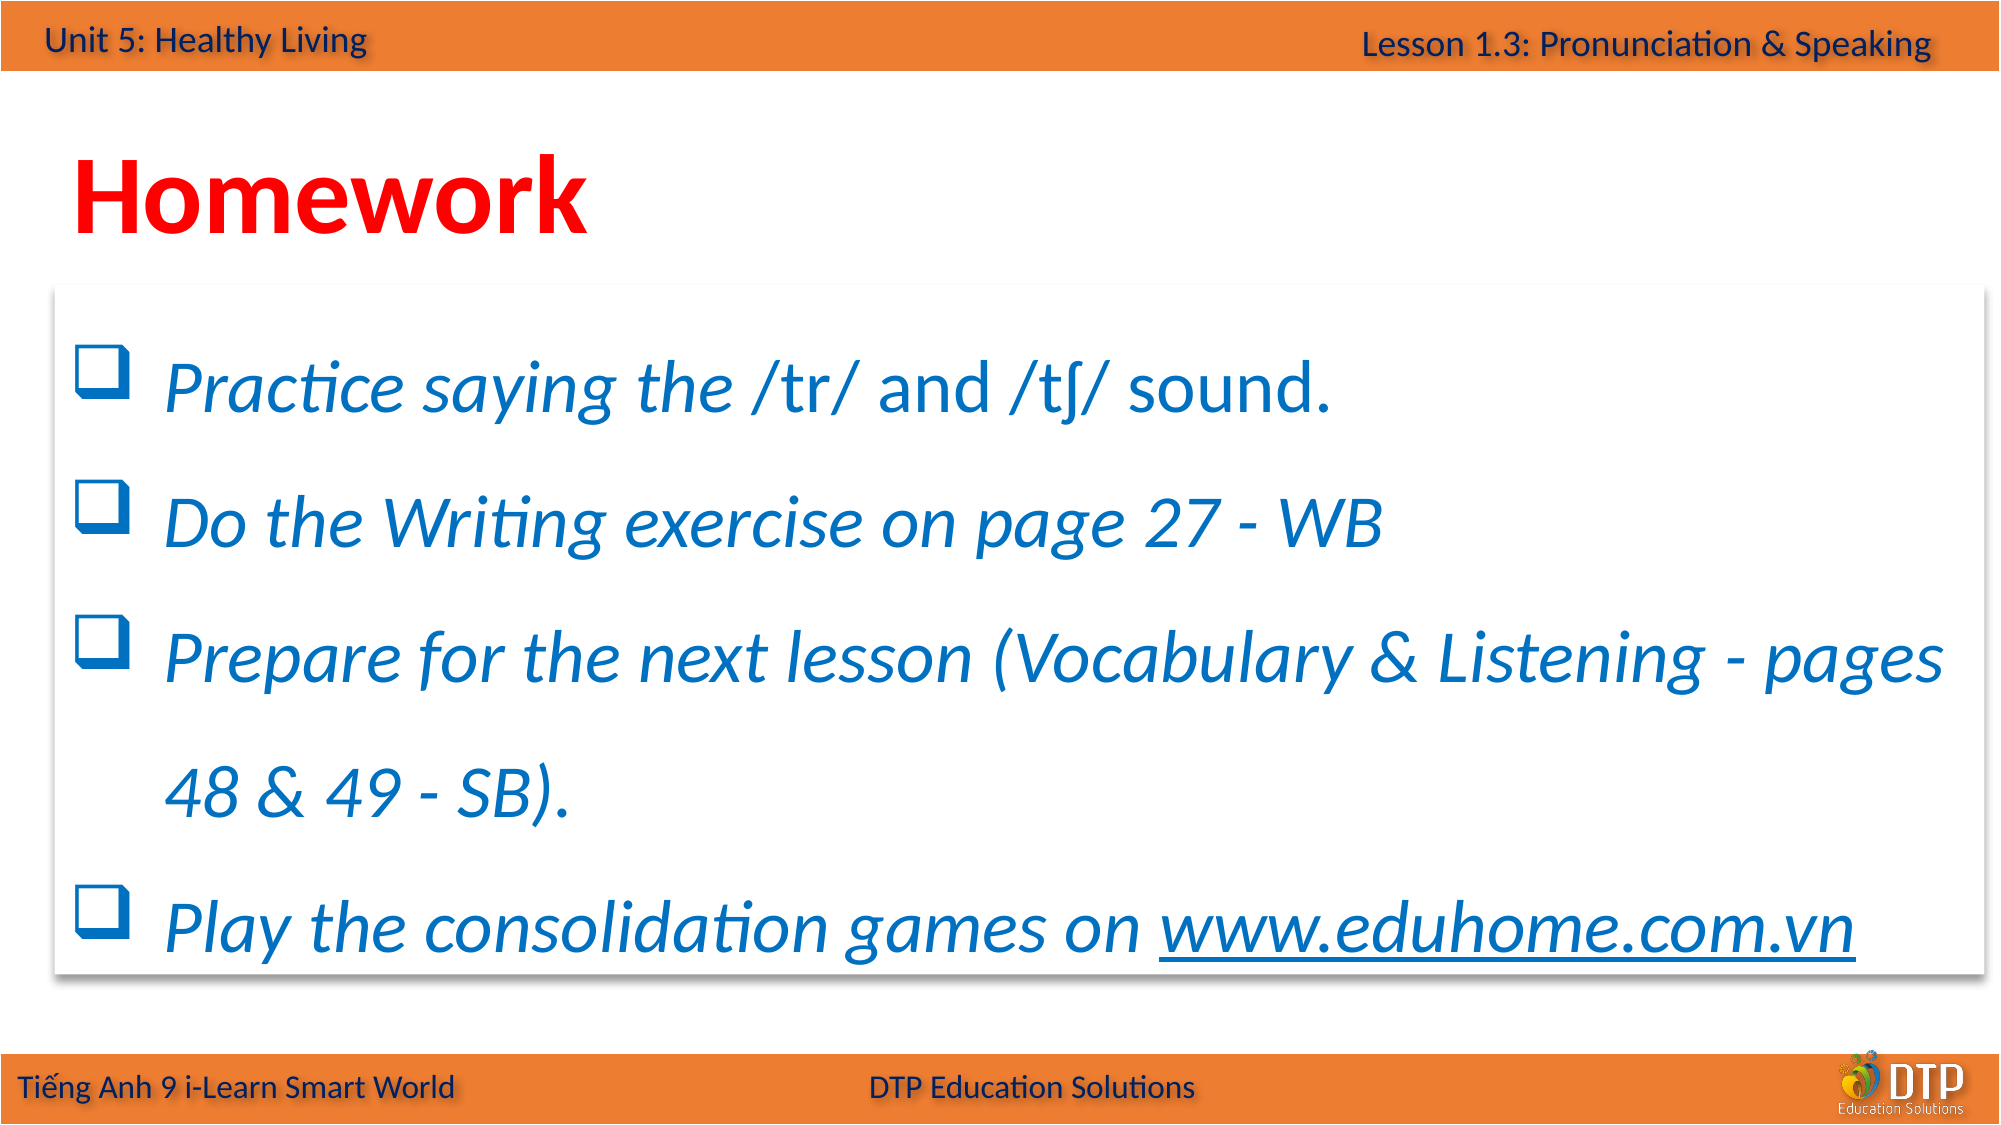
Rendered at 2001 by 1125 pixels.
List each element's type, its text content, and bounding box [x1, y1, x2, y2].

text_box Practice saying the /tr/ and /tʃ/ sound. Do the Writing exercise on page 27 - WB Prepare for the next lesson (Vocabulary & Listening - pages 48 & 49 - SB). Play the consolidation games on www.eduhome.com.vn [54, 284, 1985, 975]
text_box Homework [57, 113, 604, 264]
picture [1839, 1050, 1963, 1114]
